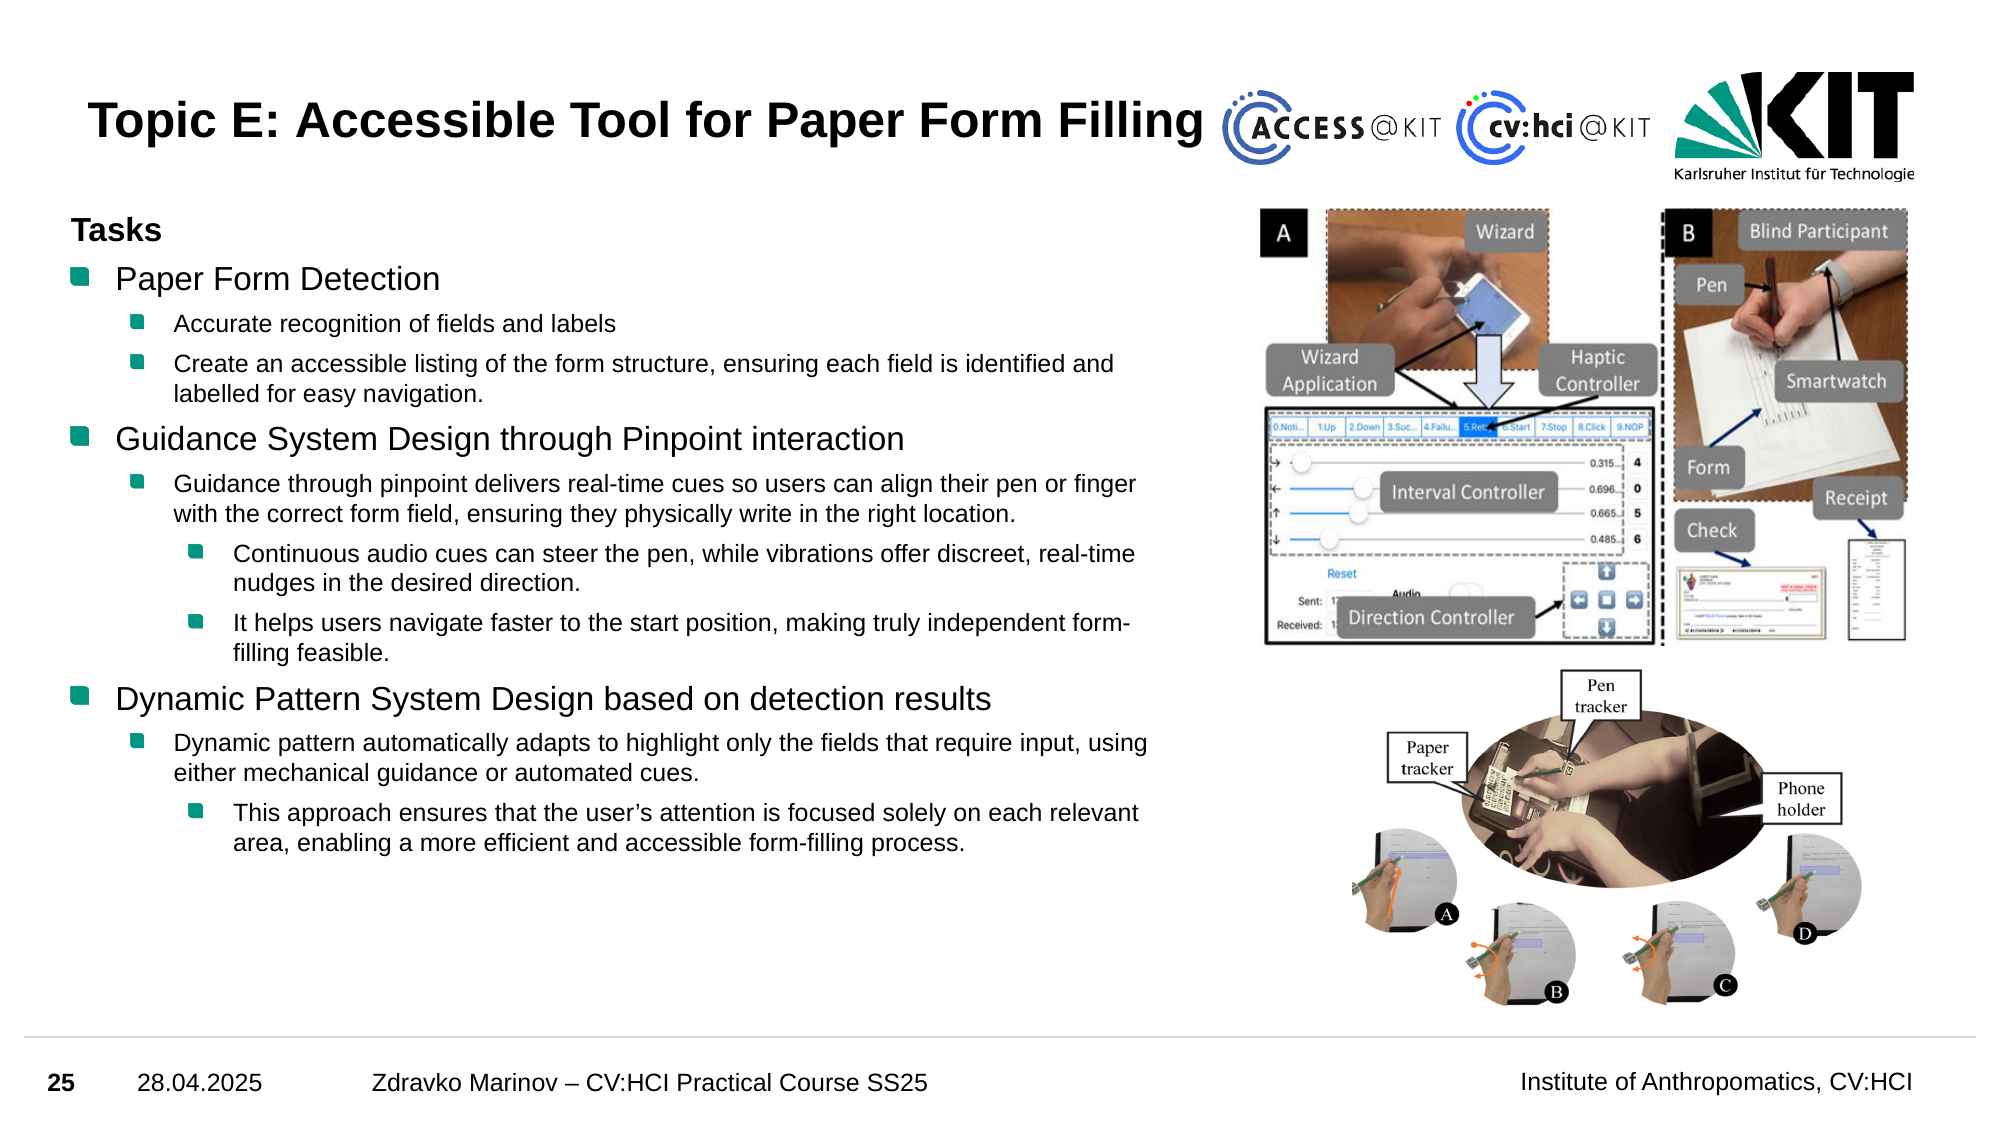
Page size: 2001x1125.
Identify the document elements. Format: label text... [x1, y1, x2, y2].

picture [1260, 208, 1908, 646]
picture [130, 474, 144, 490]
picture [188, 803, 203, 820]
picture [70, 426, 89, 448]
picture [1456, 90, 1650, 165]
title Topic E: Accessible Tool for Paper Form Filling [87, 22, 1237, 149]
picture [1352, 669, 1862, 1006]
picture [70, 686, 89, 707]
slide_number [137, 1038, 362, 1125]
picture [70, 267, 89, 288]
slide_number 25 [47, 1038, 119, 1125]
picture [130, 354, 144, 371]
picture [1222, 90, 1441, 165]
picture [1675, 72, 1914, 182]
picture [130, 314, 144, 331]
picture [188, 614, 203, 630]
text_box Tasks Paper Form Detection Accurate recognition of fields and labels Create an accessible listing of the form structure, ensuring each field is identified and labelled for easy navigation. Guidance System Design through Pinpoint interaction Guidance through pinpoint delivers real-time cues so users can align their pen or finger with the correct form field, ensuring they physically write in the right location. Continuous audio cues can steer the pen, while vibrations offer discreet, real-time nudges in the desired direction. It helps users navigate faster to the start position, making truly independent form-filling feasible. Dynamic Pattern System Design based on detection results Dynamic pattern automatically adapts to highlight only the fields that require input, using either mechanical guidance or automated cues. This approach ensures that the user’s attention is focused solely on each relevant area, enabling a more efficient and accessible form-filling process. [12, 207, 1179, 950]
picture [188, 544, 203, 560]
picture [130, 733, 144, 750]
